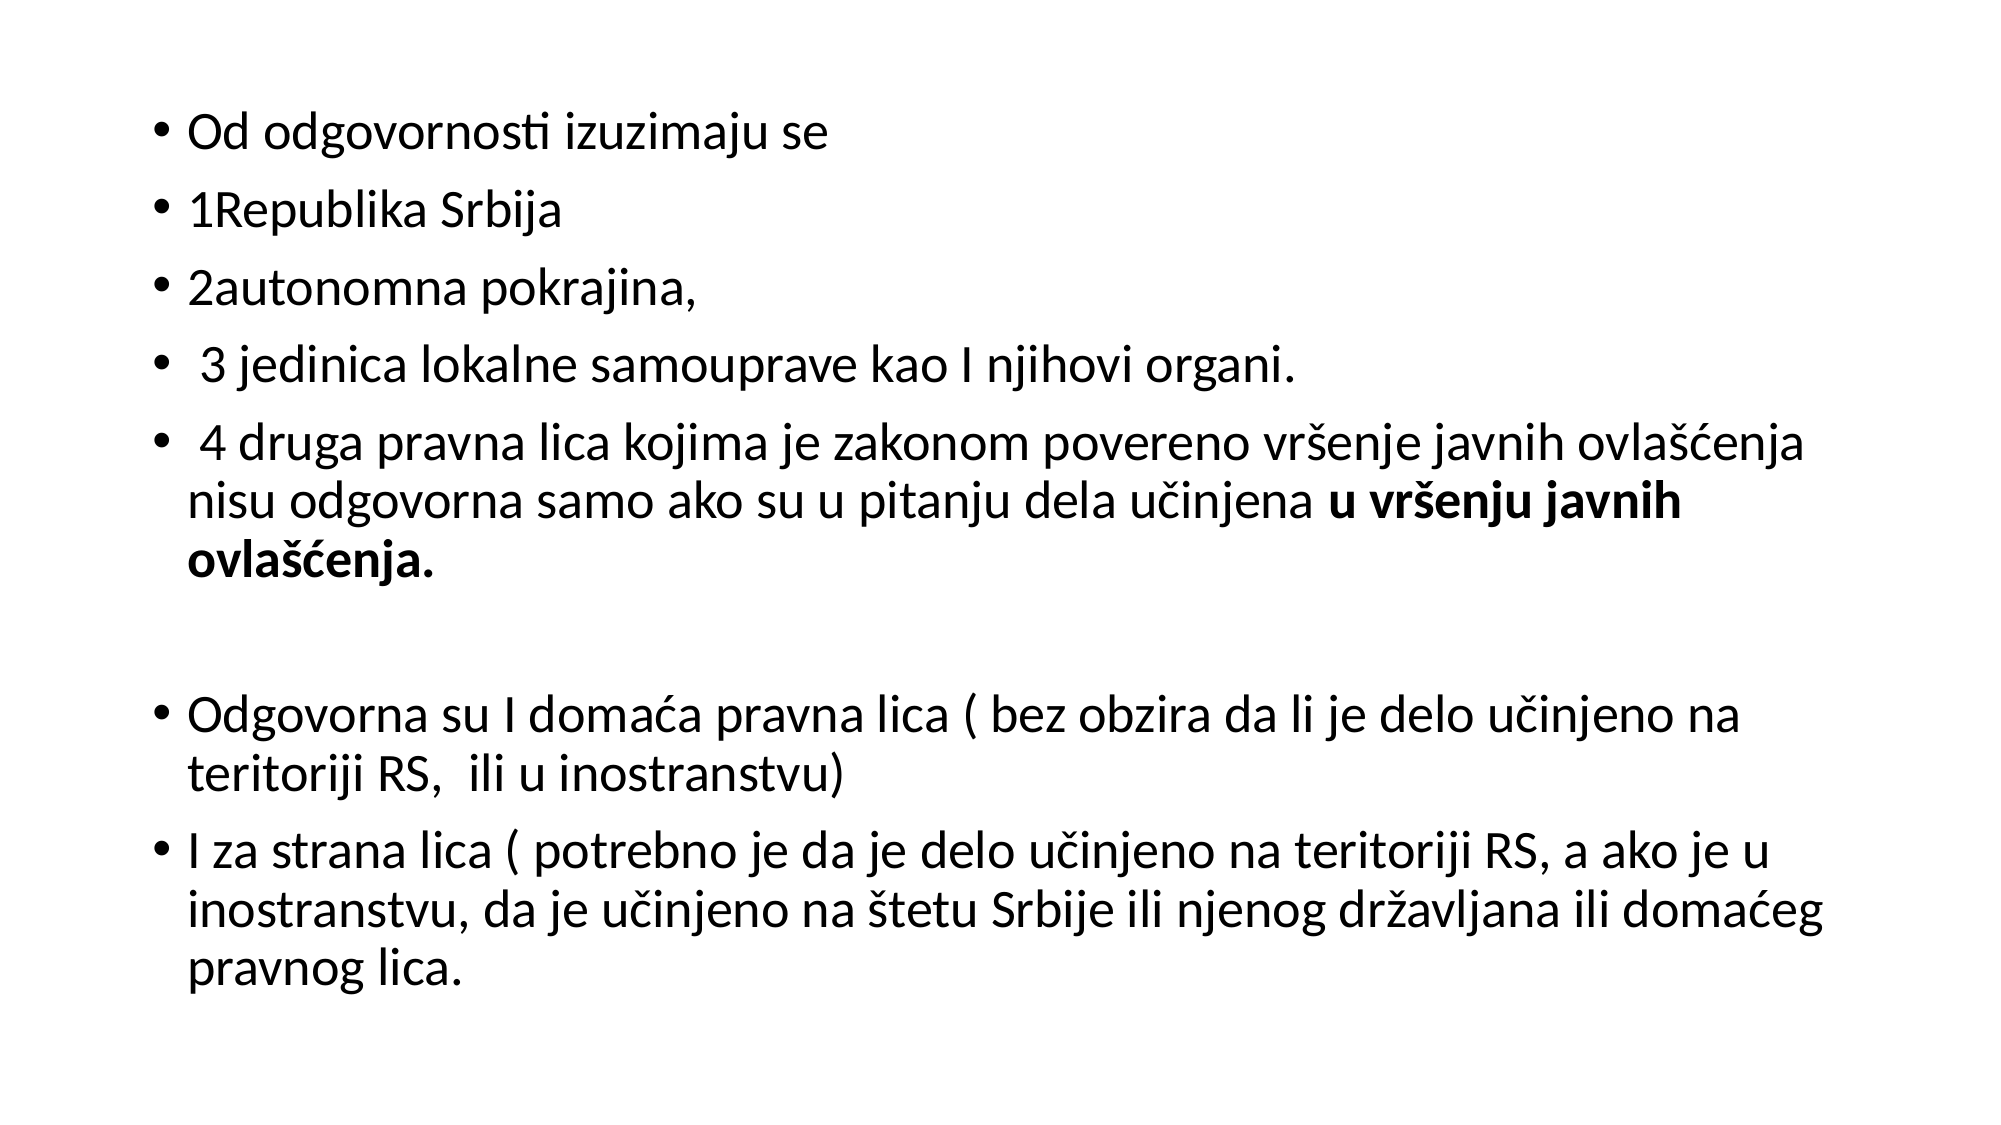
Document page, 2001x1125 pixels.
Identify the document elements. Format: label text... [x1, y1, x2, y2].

list Od odgovornosti izuzimaju se 1Republika Srbija 2autonomna pokrajina, 3 jedinica lokalne samouprave kao I njihovi organi. 4 druga pravna lica kojima je zakonom povereno vršenje javnih ovlašćenja nisu odgovorna samo ako su u pitanju dela učinjena u vršenju javnih ovlašćenja. Odgovorna su I domaća pravna lica ( bez obzira da li je delo učinjeno na teritoriji RS, ili u inostranstvu) I za strana lica ( potrebno je da je delo učinjeno na teritoriji RS, a ako je u inostranstvu, da je učinjeno na štetu Srbije ili njenog državljana ili domaćeg pravnog lica. [137, 95, 1863, 1014]
